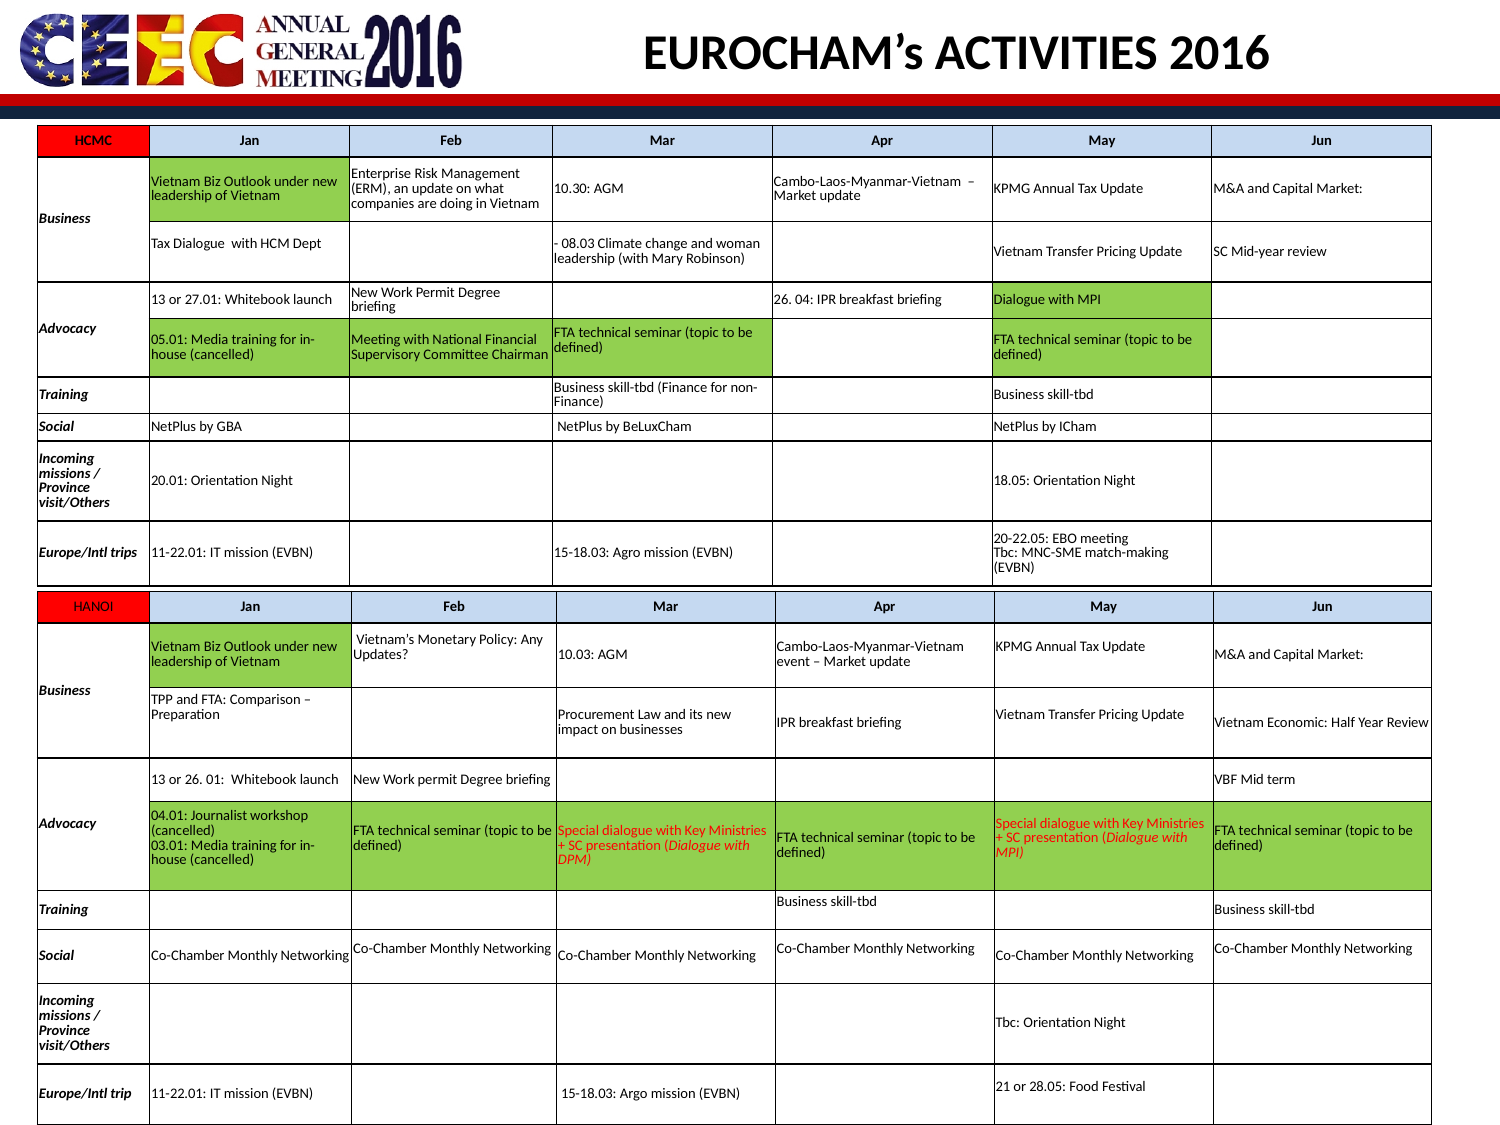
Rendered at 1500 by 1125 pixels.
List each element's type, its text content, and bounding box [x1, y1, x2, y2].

table_cell [773, 442, 992, 520]
table_cell [776, 984, 994, 1063]
table_cell [1212, 442, 1431, 520]
table_cell Vietnam Economic: Half Year Review [1214, 688, 1431, 757]
table_cell Training [38, 891, 149, 929]
table_cell [352, 984, 556, 1063]
table_cell 15-18.03: Agro mission (EVBN) [553, 522, 772, 585]
table_cell [1214, 1065, 1431, 1124]
table_header HANOI [38, 592, 149, 622]
table_cell 10.30: AGM [553, 158, 772, 221]
table_cell Advocacy [38, 759, 149, 890]
table_cell [150, 984, 351, 1063]
table_cell Tax Dialogue with HCM Dept [150, 222, 349, 281]
table_cell Enterprise Risk Management (ERM), an update on what companies are doing in Vietnam [350, 158, 552, 221]
table_header May [995, 592, 1213, 622]
table_cell [350, 442, 552, 520]
table_cell 11-22.01: IT mission (EVBN) [150, 522, 349, 585]
table_cell Europe/Intl trip [38, 1065, 149, 1124]
table_cell Europe/Intl trips [38, 522, 149, 585]
table_cell FTA technical seminar (topic to be defined) [553, 319, 772, 376]
table_cell [773, 522, 992, 585]
table_cell [350, 414, 552, 440]
table_cell New Work permit Degree briefing [352, 759, 556, 801]
table_cell Business skill-tbd [993, 378, 1211, 413]
table_cell Vietnam Biz Outlook under new leadership of Vietnam [150, 158, 349, 221]
table_cell Incoming missions / Province visit/Others [38, 984, 149, 1063]
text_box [0, 9, 1500, 113]
table_cell Business skill-tbd [776, 891, 994, 929]
table_cell VBF Mid term [1214, 759, 1431, 801]
table_cell Co-Chamber Monthly Networking [352, 930, 556, 983]
table_cell 26. 04: IPR breakfast briefing [773, 283, 992, 318]
table_cell M&A and Capital Market: [1214, 624, 1431, 687]
table_header Feb [352, 592, 556, 622]
table_cell [350, 222, 552, 281]
table_cell 20.01: Orientation Night [150, 442, 349, 520]
table_cell IPR breakfast briefing [776, 688, 994, 757]
table_header Mar [553, 126, 772, 156]
table_cell Co-Chamber Monthly Networking [776, 930, 994, 983]
table_cell [350, 378, 552, 413]
table_header Apr [776, 592, 994, 622]
table_cell Social [38, 930, 149, 983]
table_cell NetPlus by BeLuxCham [553, 414, 772, 440]
table_cell [352, 891, 556, 929]
table_cell Dialogue with MPI [993, 283, 1211, 318]
table_cell Procurement Law and its new impact on businesses [557, 688, 775, 757]
table_cell Business [38, 158, 149, 281]
table_header May [993, 126, 1211, 156]
table_cell [553, 283, 772, 318]
table_cell Vietnam Biz Outlook under new leadership of Vietnam [150, 624, 351, 687]
table_cell [1212, 414, 1431, 440]
table_cell [1214, 984, 1431, 1063]
table_cell [150, 891, 351, 929]
table_header Jan [150, 126, 349, 156]
table_cell Social [38, 414, 149, 440]
table_header Feb [350, 126, 552, 156]
table_cell 21 or 28.05: Food Festival [995, 1065, 1213, 1124]
table_cell Business skill-tbd (Finance for non-Finance) [553, 378, 772, 413]
table_cell [553, 442, 772, 520]
table_cell Meeting with National Financial Supervisory Committee Chairman [350, 319, 552, 376]
table_cell Business [38, 624, 149, 757]
table_cell [352, 688, 556, 757]
table_cell Co-Chamber Monthly Networking [557, 930, 775, 983]
table_cell [776, 1065, 994, 1124]
table_cell Tbc: Orientation Night [995, 984, 1213, 1063]
table_cell [1212, 283, 1431, 318]
table_cell Co-Chamber Monthly Networking [150, 930, 351, 983]
table_cell Cambo-Laos-Myanmar-Vietnam event – Market update [776, 624, 994, 687]
table_cell [995, 891, 1213, 929]
table_cell FTA technical seminar (topic to be defined) [993, 319, 1211, 376]
table_cell SC Mid-year review [1212, 222, 1431, 281]
table_header Apr [773, 126, 992, 156]
table_cell [1212, 378, 1431, 413]
table_header Mar [557, 592, 775, 622]
table_cell [776, 759, 994, 801]
table_cell 20-22.05: EBO meeting Tbc: MNC-SME match-making (EVBN) [993, 522, 1211, 585]
table_header HCMC [38, 126, 149, 156]
table_cell 10.03: AGM [557, 624, 775, 687]
table_header Jun [1214, 592, 1431, 622]
table_cell - 08.03 Climate change and woman leadership (with Mary Robinson) [553, 222, 772, 281]
table_cell FTA technical seminar (topic to be defined) [352, 802, 556, 890]
table_cell [773, 378, 992, 413]
table_cell [1212, 522, 1431, 585]
table_cell FTA technical seminar (topic to be defined) [1214, 802, 1431, 890]
table_cell [557, 984, 775, 1063]
table_cell Vietnam’s Monetary Policy: Any Updates? [352, 624, 556, 687]
table_cell NetPlus by GBA [150, 414, 349, 440]
table_cell Co-Chamber Monthly Networking [995, 930, 1213, 983]
table_cell [773, 319, 992, 376]
table_cell Special dialogue with Key Ministries + SC presentation (Dialogue with DPM) [557, 802, 775, 890]
table_cell [352, 1065, 556, 1124]
table_cell Cambo-Laos-Myanmar-Vietnam – Market update [773, 158, 992, 221]
table_cell [150, 378, 349, 413]
table_cell Incoming missions / Province visit/Others [38, 442, 149, 520]
table_cell NetPlus by ICham [993, 414, 1211, 440]
table_cell [557, 759, 775, 801]
table_cell [350, 522, 552, 585]
table_cell [1212, 319, 1431, 376]
table_header Jan [150, 592, 351, 622]
table_cell New Work Permit Degree briefing [350, 283, 552, 318]
table_cell Vietnam Transfer Pricing Update [995, 688, 1213, 757]
table_cell 13 or 26. 01: Whitebook launch [150, 759, 351, 801]
table_cell M&A and Capital Market: [1212, 158, 1431, 221]
table_cell 13 or 27.01: Whitebook launch [150, 283, 349, 318]
table_cell Training [38, 378, 149, 413]
table_cell Special dialogue with Key Ministries + SC presentation (Dialogue with MPI) [995, 802, 1213, 890]
table_header Jun [1212, 126, 1431, 156]
table_cell [995, 759, 1213, 801]
table_cell Co-Chamber Monthly Networking [1214, 930, 1431, 983]
table_cell KPMG Annual Tax Update [995, 624, 1213, 687]
table_cell 18.05: Orientation Night [993, 442, 1211, 520]
table_cell [557, 891, 775, 929]
table_cell TPP and FTA: Comparison – Preparation [150, 688, 351, 757]
table_cell KPMG Annual Tax Update [993, 158, 1211, 221]
table_cell 15-18.03: Argo mission (EVBN) [557, 1065, 775, 1124]
table_cell 11-22.01: IT mission (EVBN) [150, 1065, 351, 1124]
table_cell [773, 222, 992, 281]
table_cell Business skill-tbd [1214, 891, 1431, 929]
table_cell Vietnam Transfer Pricing Update [993, 222, 1211, 281]
table_cell 05.01: Media training for in-house (cancelled) [150, 319, 349, 376]
table_cell FTA technical seminar (topic to be defined) [776, 802, 994, 890]
table_cell [773, 414, 992, 440]
table_cell 04.01: Journalist workshop (cancelled) 03.01: Media training for in-house (cancelled) [150, 802, 351, 890]
table_cell Advocacy [38, 283, 149, 376]
